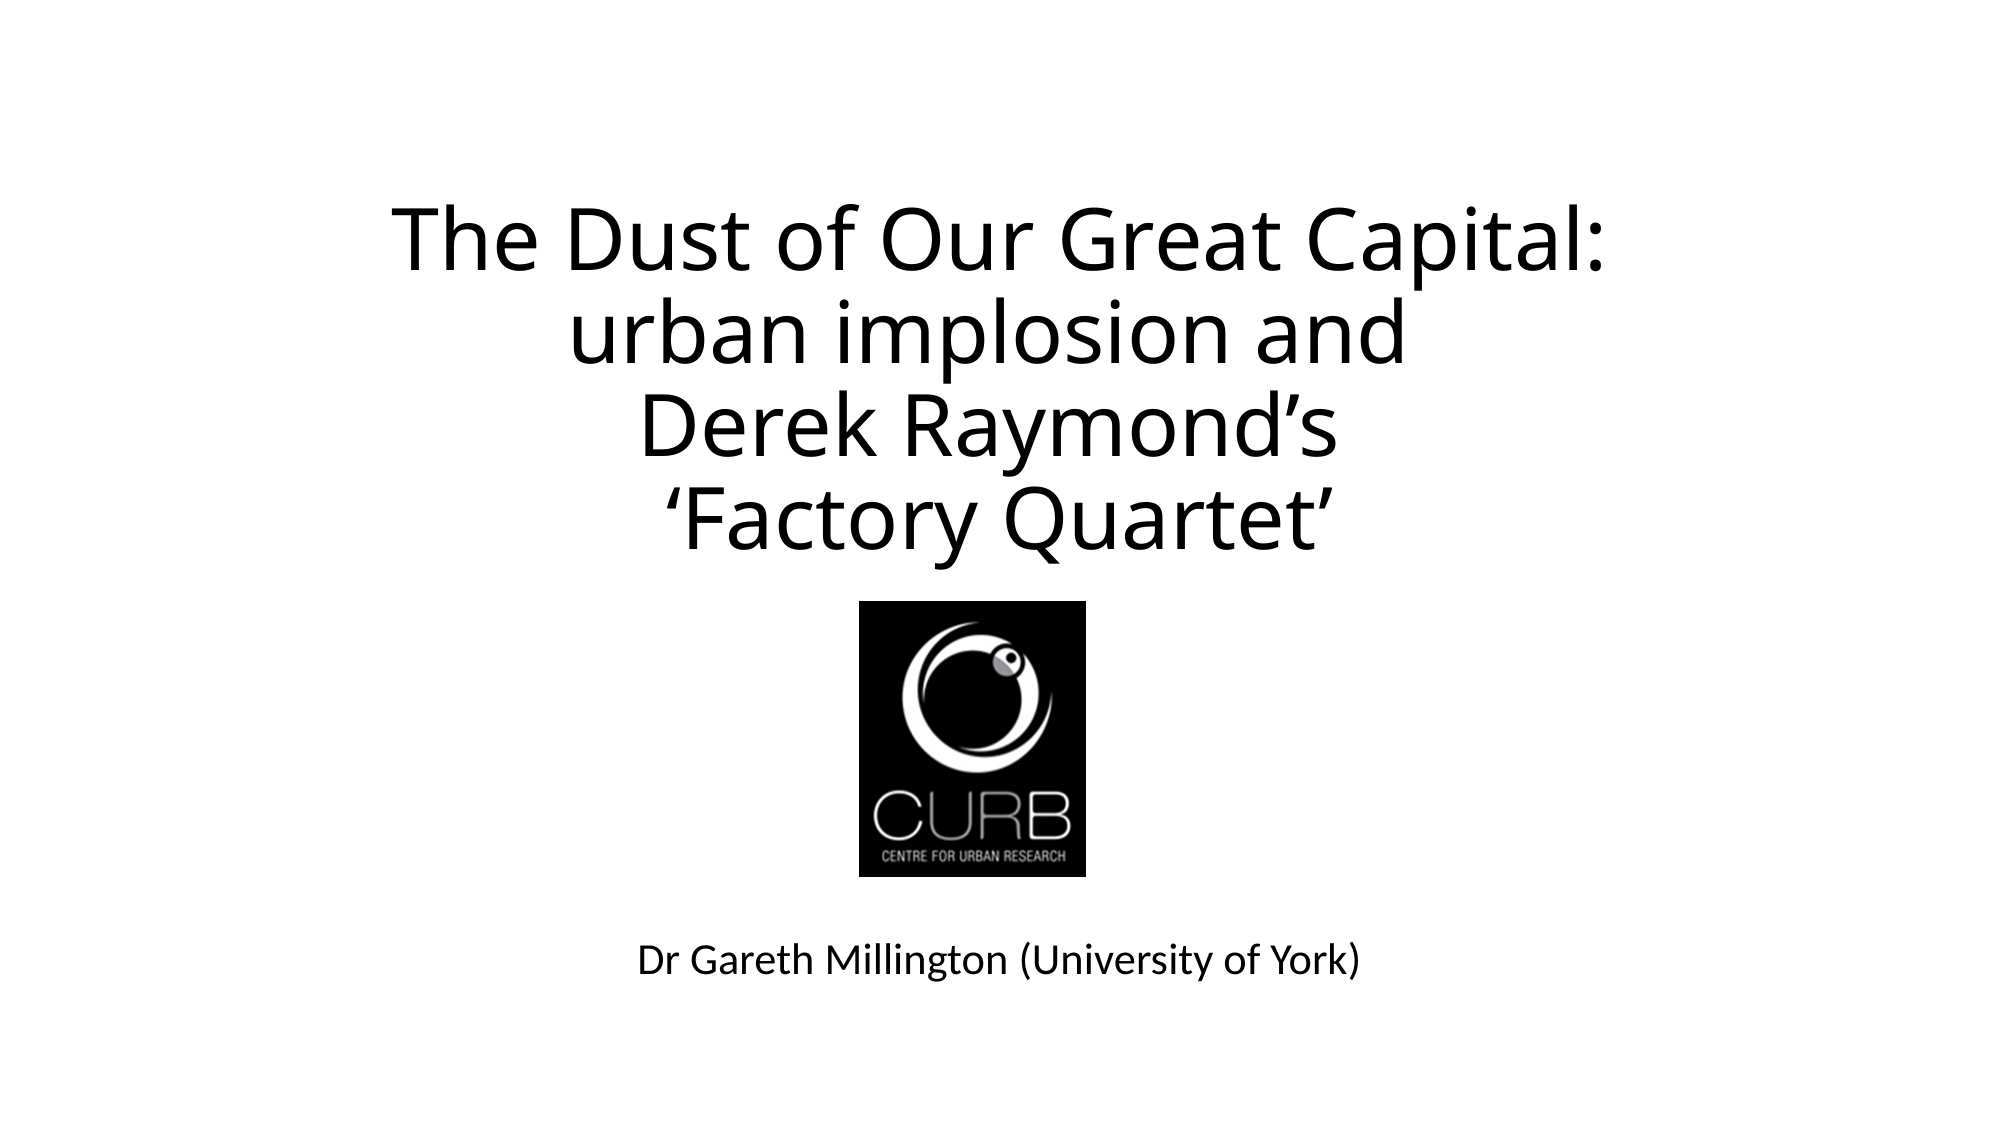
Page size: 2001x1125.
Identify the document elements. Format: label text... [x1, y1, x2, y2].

title The Dust of Our Great Capital: urban implosion and Derek Raymond’s ‘Factory Quartet’ [249, 184, 1750, 576]
picture [858, 601, 1086, 877]
subtitle Dr Gareth Millington (University of York) [249, 590, 1750, 993]
